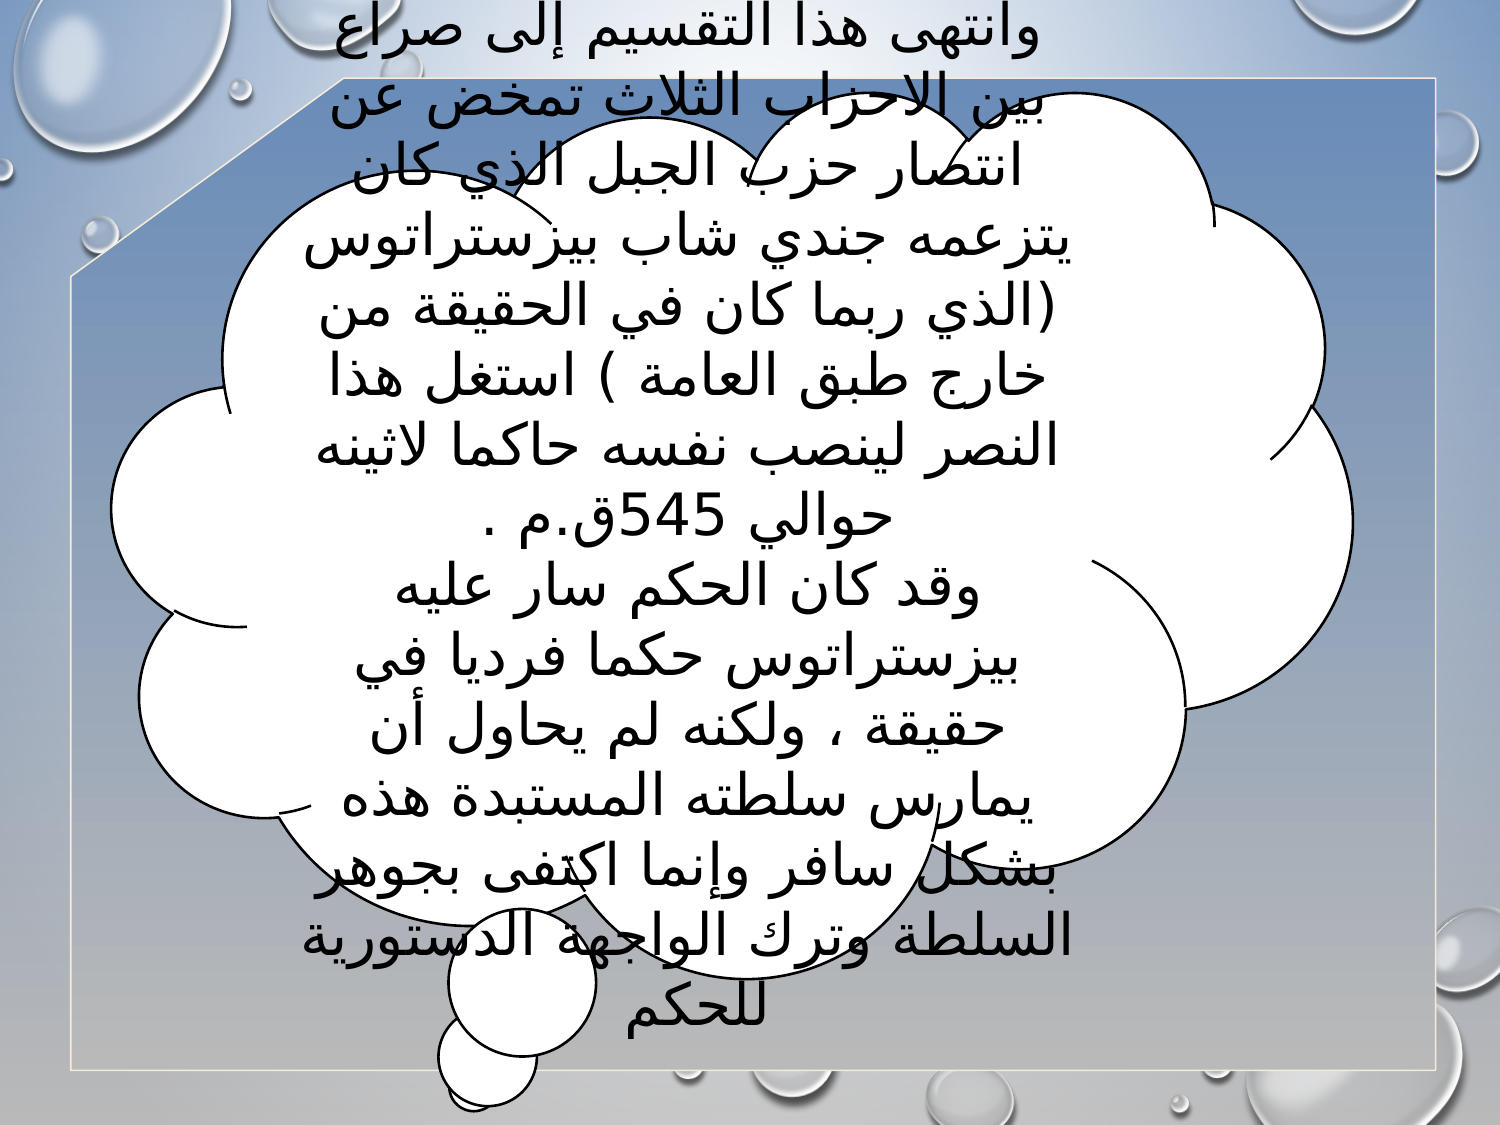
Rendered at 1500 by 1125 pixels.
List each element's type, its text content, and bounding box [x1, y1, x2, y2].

picture [0, 0, 1500, 1125]
text_box [69, 77, 1437, 1072]
text_box وانتهى هذا التقسيم إلى صراع بين الاحزاب الثلاث تمخض عن انتصار حزب الجبل الذي كان يتزعمه جندي شاب بيزستراتوس (الذي ربما كان في الحقيقة من خارج طبق العامة ) استغل هذا النصر لينصب نفسه حاكما لاثينه حوالي 545ق.م . وقد كان الحكم سار عليه بيزستراتوس حكما فرديا في حقيقة ، ولكنه لم يحاول أن يمارس سلطته المستبدة هذه بشكل سافر وإنما اكتفى بجوهر السلطة وترك الواجهة الدستورية للحكم [109, 91, 1355, 1113]
